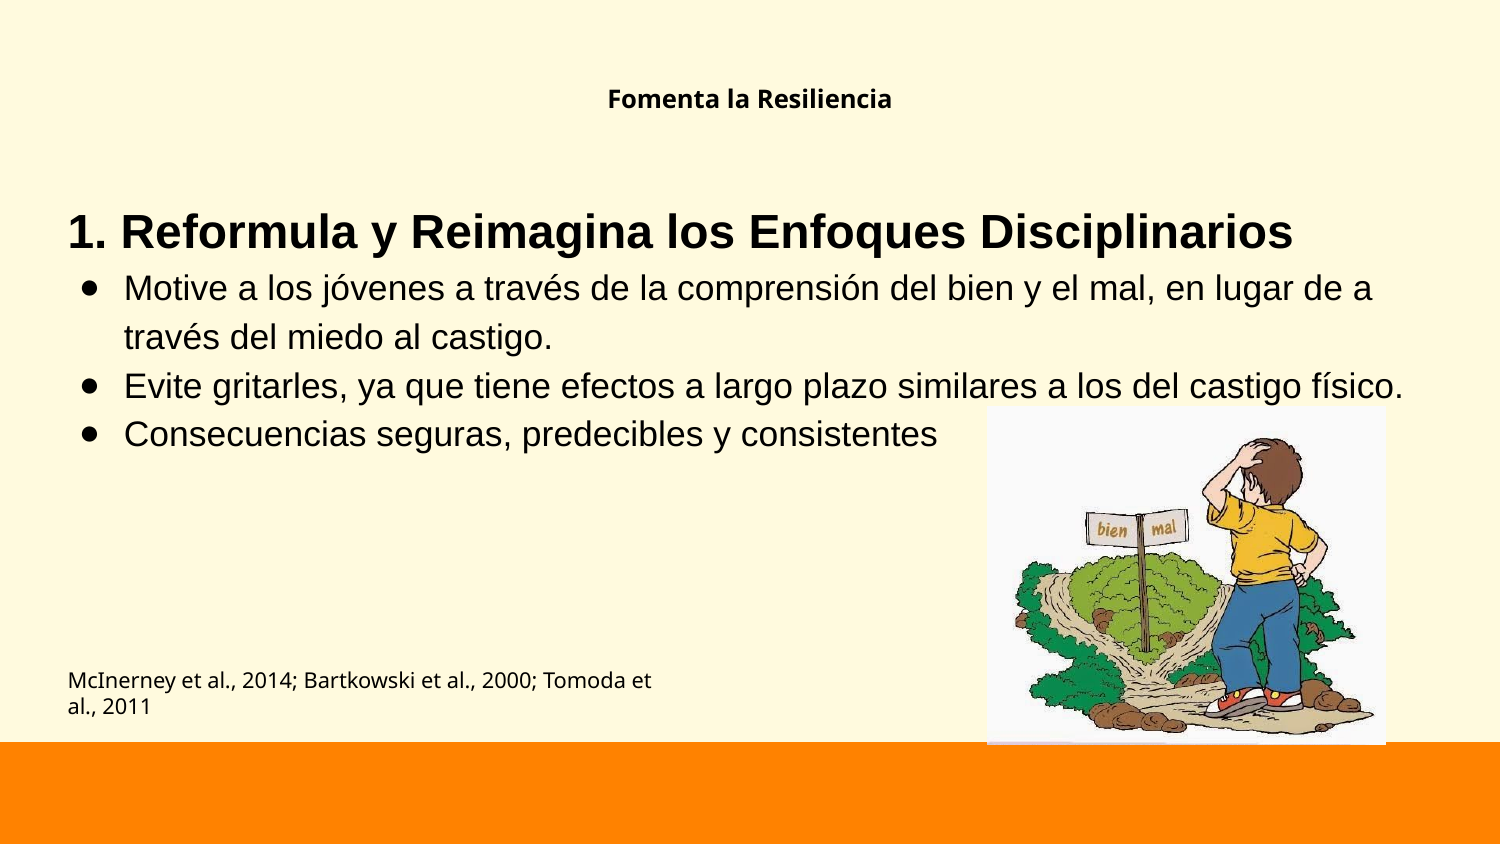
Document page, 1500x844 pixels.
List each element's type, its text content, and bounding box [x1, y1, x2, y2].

text_box 1. Reformula y Reimagina los Enfoques Disciplinarios Motive a los jóvenes a través de la comprensión del bien y el mal, en lugar de a través del miedo al castigo. Evite gritarles, ya que tiene efectos a largo plazo similares a los del castigo físico. Consecuencias seguras, predecibles y consistentes [56, 186, 1444, 686]
picture [987, 405, 1386, 745]
text_box [0, 742, 1500, 844]
title Fomenta la Resiliencia [75, 67, 1425, 129]
text_box McInerney et al., 2014; Bartkowski et al., 2000; Tomoda et al., 2011 [56, 655, 692, 731]
